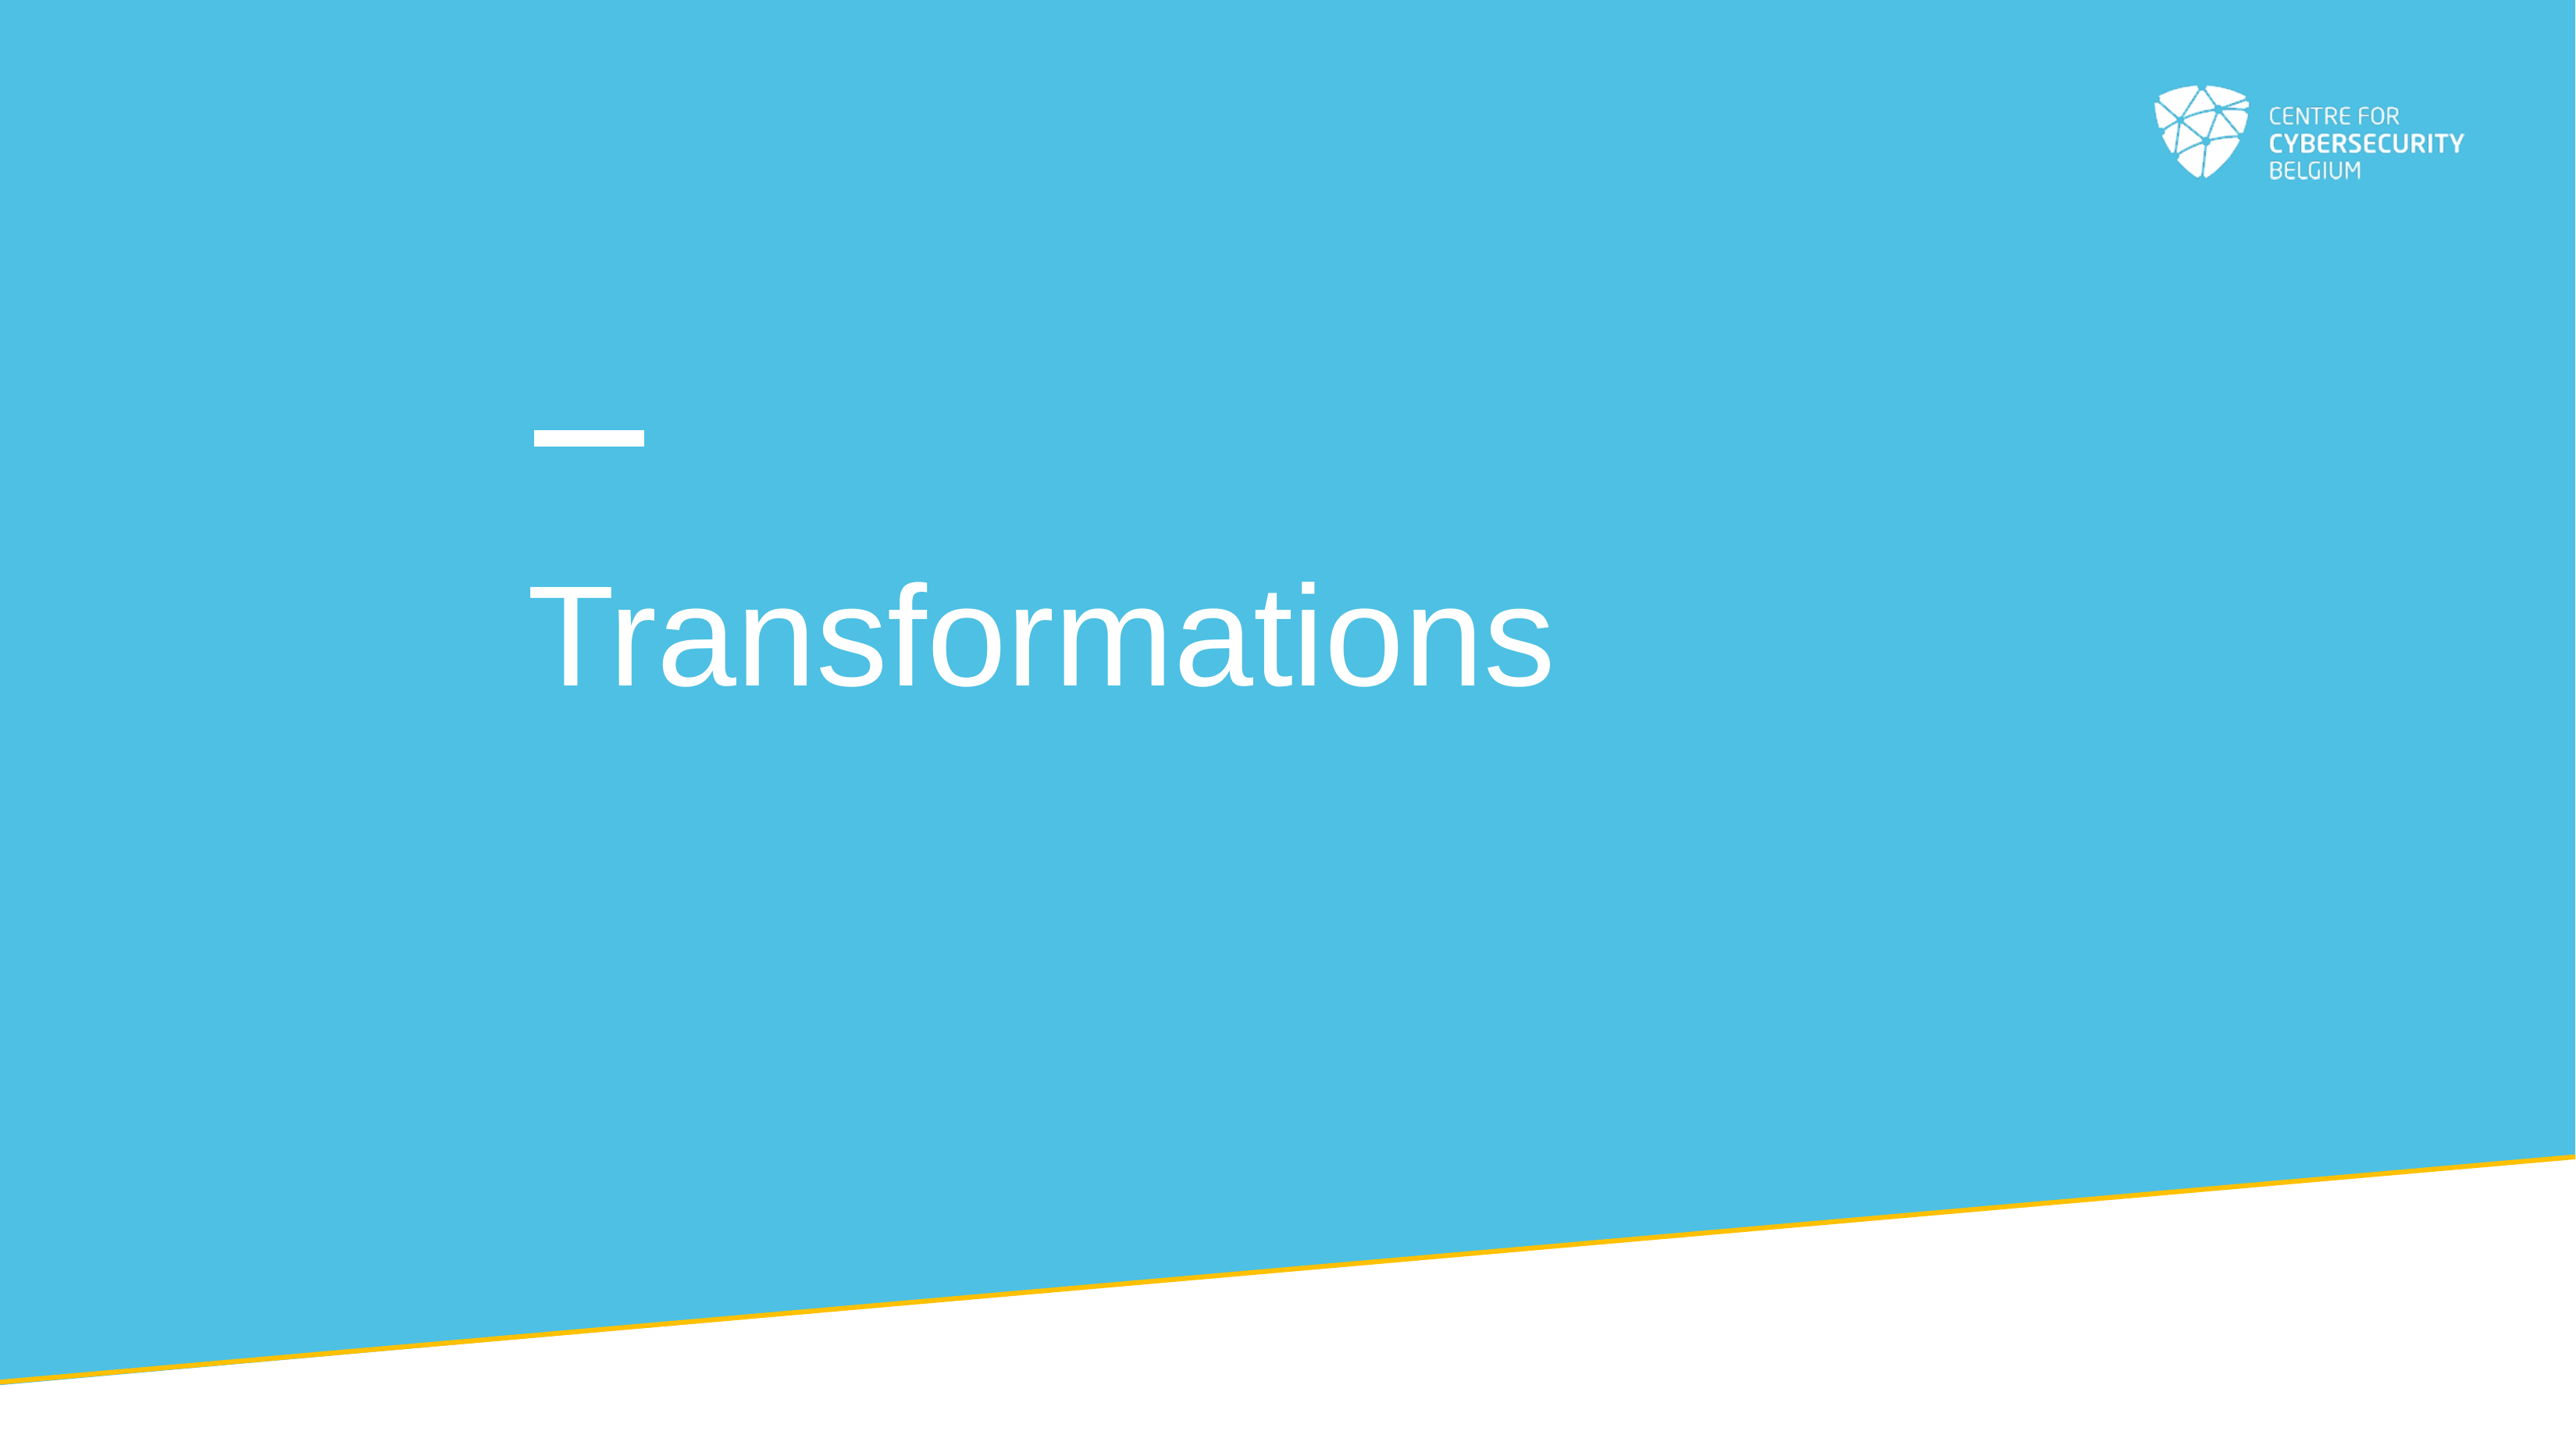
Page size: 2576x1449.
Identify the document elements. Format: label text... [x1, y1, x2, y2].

title Transformations [515, 556, 2060, 892]
